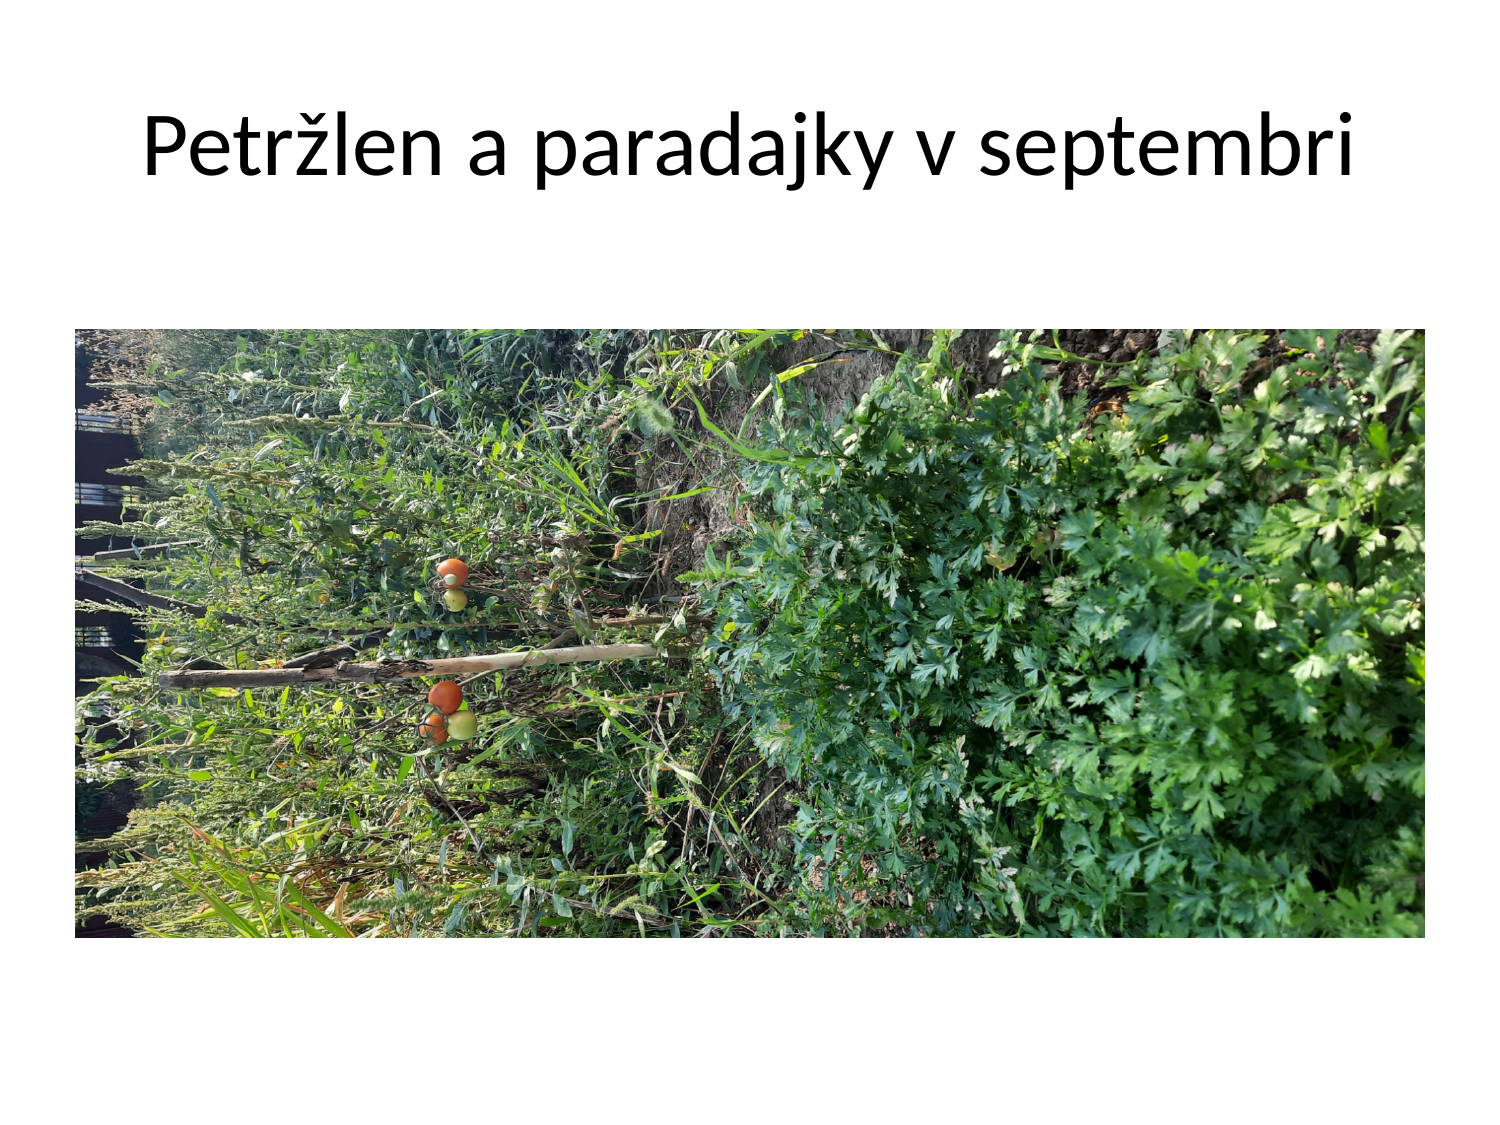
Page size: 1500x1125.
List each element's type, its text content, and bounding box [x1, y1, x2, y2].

title Petržlen a paradajky v septembri [75, 45, 1425, 233]
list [74, 329, 1426, 938]
